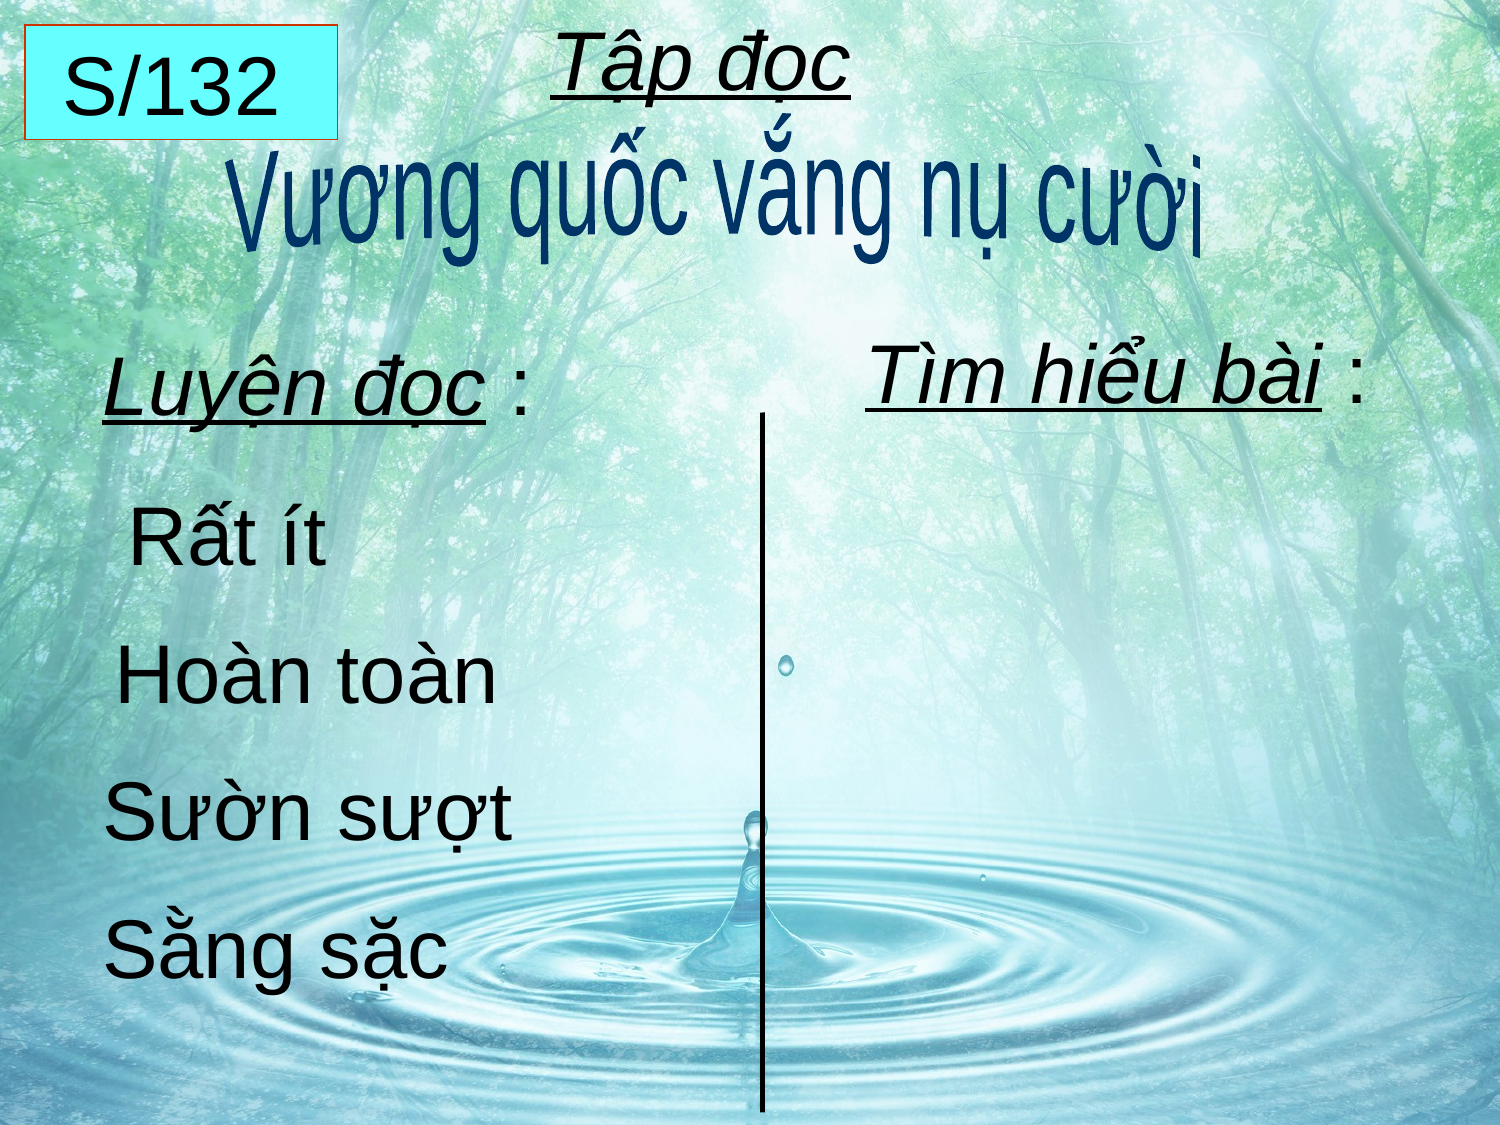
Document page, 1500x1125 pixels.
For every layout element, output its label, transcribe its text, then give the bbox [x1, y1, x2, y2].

text_box Tập đọc [512, 0, 888, 115]
text_box Sằng sặc [87, 887, 513, 1003]
text_box Hoàn toàn [99, 612, 575, 728]
text_box Luyện đọc : [87, 324, 625, 440]
text_box Sườn sượt [87, 750, 563, 865]
text_box S/132 [24, 24, 338, 140]
text_box Rất ít [112, 474, 400, 590]
picture [0, 0, 1500, 1125]
text_box Tìm hiểu bài : [849, 312, 1450, 428]
